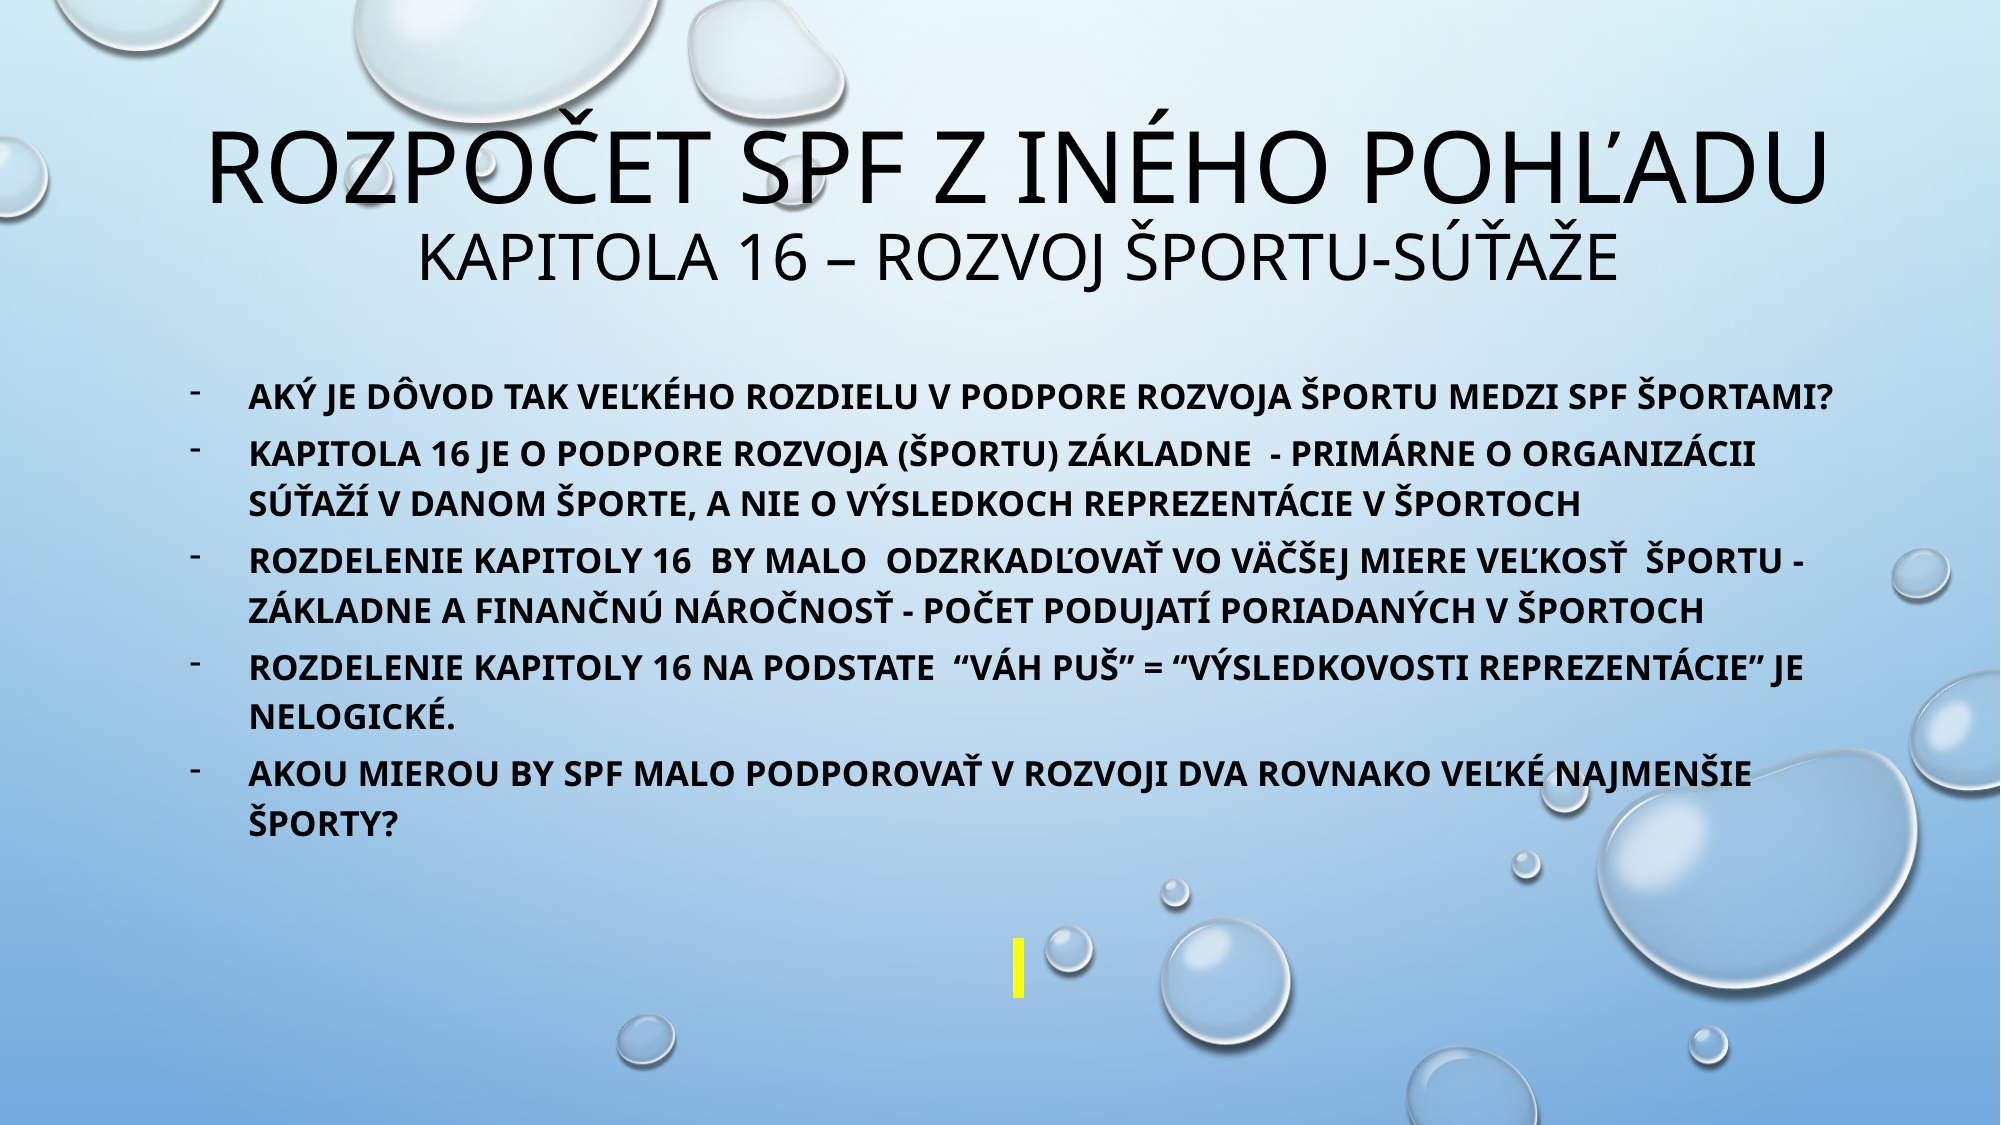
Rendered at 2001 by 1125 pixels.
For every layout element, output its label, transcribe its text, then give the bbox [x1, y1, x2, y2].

subtitle AKÝ JE DôVOD TAK VEĽKÉHO ROZDIELU v PODPORE ROZVOJA ŠPORTU MEDZI SPF ŠPORTAMI? Kapitola 16 je o podpore rozvoja (ŠPORTU) základne - PRIMÁRNE O organizáciI sÚŤAŽí v danom športe, A nie O Výsledkoch REPREZENTÁCIE v Športoch rozdelenie Kapitoly 16 by malo odzrkadľovať vo Väčšej miere veľkosť ŠPORTU - Základne a finaNčNú Náročnosť - POčeT podujatí Poriadaných v športoch ROZDELENIE kapitoly 16 NA podstate “váh PUŠ” = “výsledkovosti reprezentáciE” je nelogické. AkoU mierou BY SPF mALO podporOVAť v rozvoji DVA ROVNAKO VEĽKé NAJMENŠIE Športy? [174, 359, 1863, 1058]
title ROZPOČET SPF Z InÉHO POHĽADU KAPITOLA 16 – Rozvoj Športu-SúťaŽe [116, 93, 1921, 302]
picture [0, 0, 2000, 1125]
